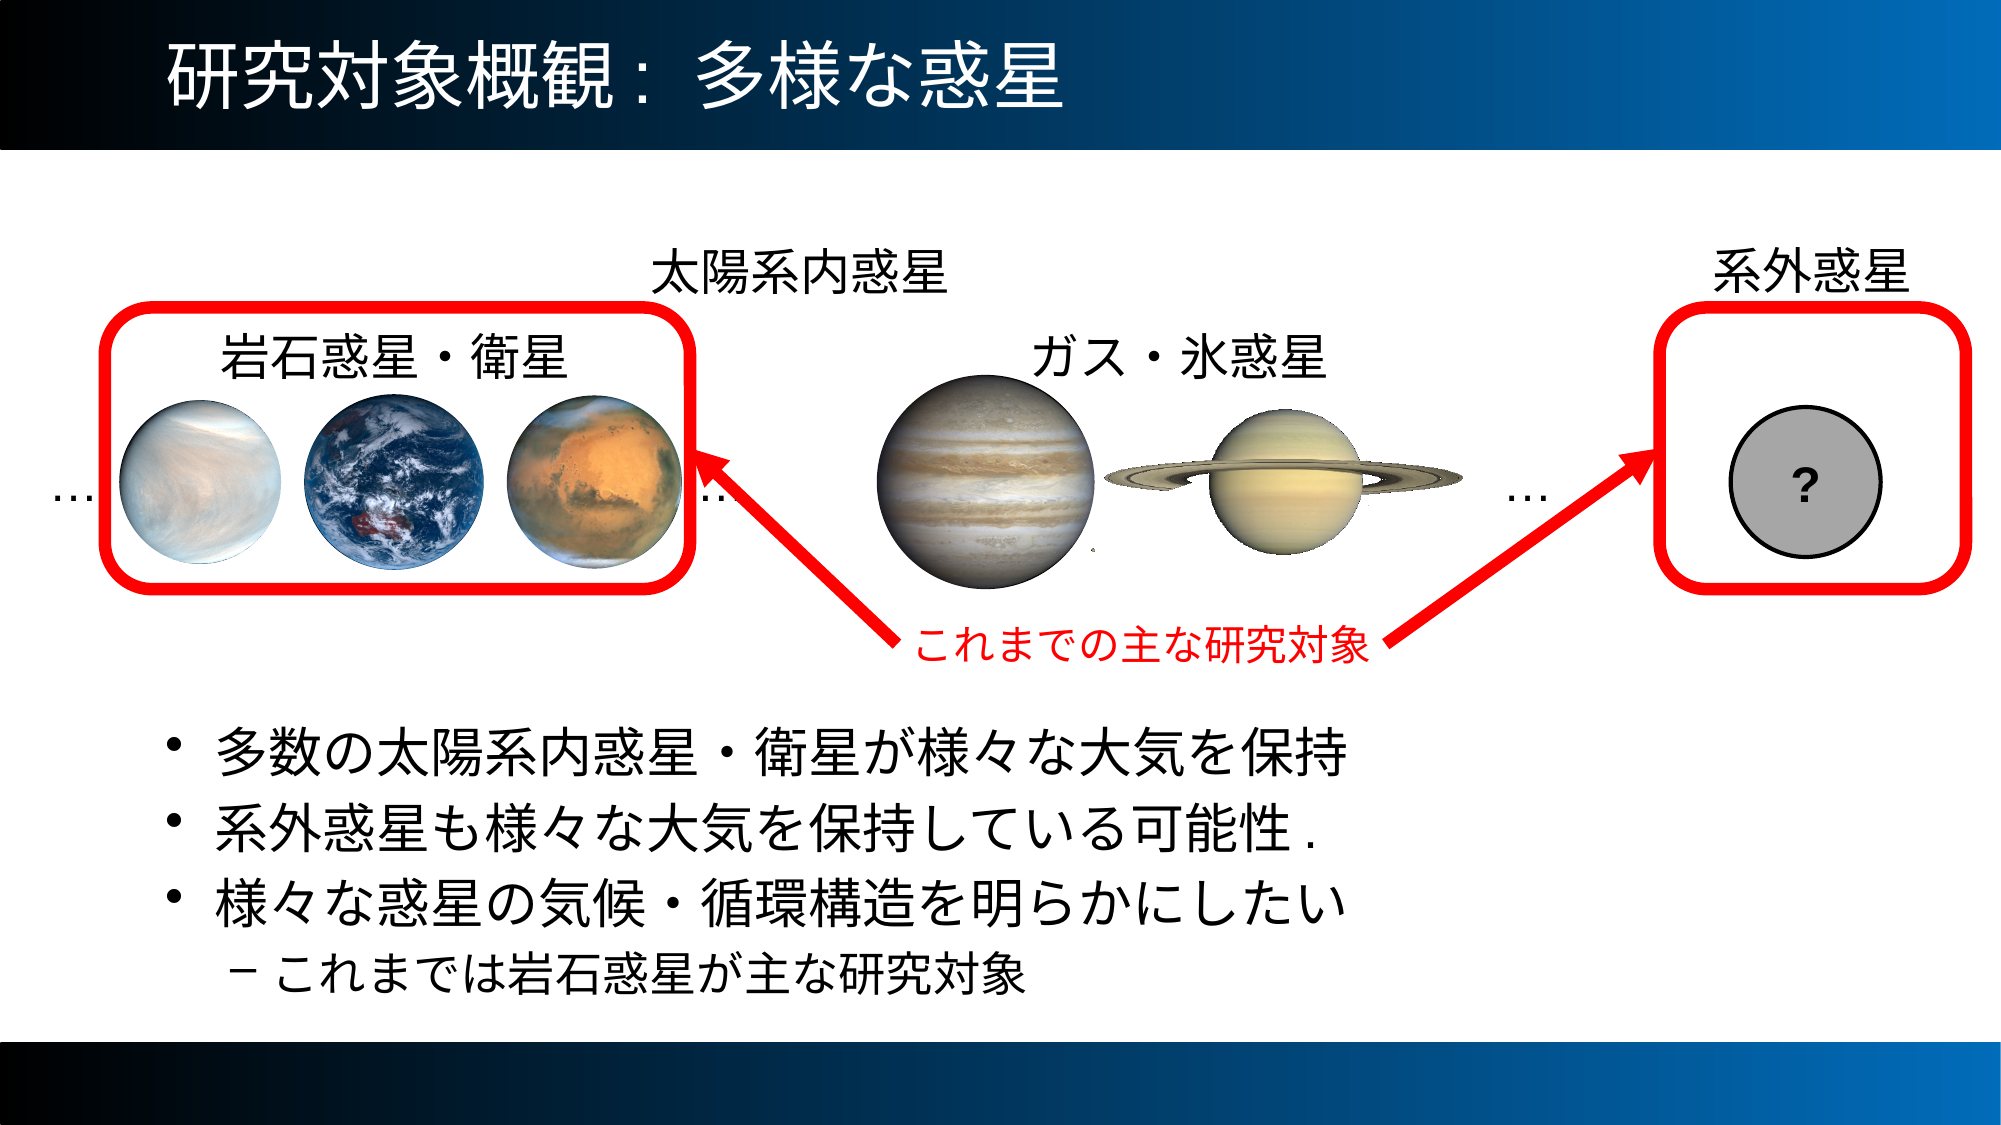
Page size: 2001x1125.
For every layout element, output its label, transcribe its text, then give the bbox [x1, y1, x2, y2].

text_box … [33, 443, 102, 519]
text_box 系外惑星 [1698, 231, 1928, 306]
text_box これまでの主な研究対象 [896, 611, 1386, 677]
picture [118, 399, 282, 565]
picture [303, 393, 484, 571]
text_box ガス・氷惑星 [1014, 317, 1345, 393]
picture [506, 395, 683, 569]
text_box [102, 305, 693, 592]
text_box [689, 448, 906, 645]
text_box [1377, 448, 1660, 645]
list 多数の太陽系内惑星・衛星が様々な大気を保持 系外惑星も様々な大気を保持している可能性. 様々な惑星の気候・循環構造を明らかにしたい これまでは岩石惑星が主な研究対象 [150, 569, 1850, 1012]
title 研究対象概観: 多様な惑星 [150, 16, 1851, 131]
text_box 太陽系内惑星 [635, 232, 966, 308]
picture [876, 374, 1484, 590]
text_box [1657, 305, 1969, 592]
list 多数の太陽系内惑星・衛星が様々な大気を保持 系外惑星も様々な大気を保持している可能性. 様々な惑星の気候・循環構造を明らかにしたい これまでは岩石惑星が主な研究対象 [150, 181, 1850, 446]
